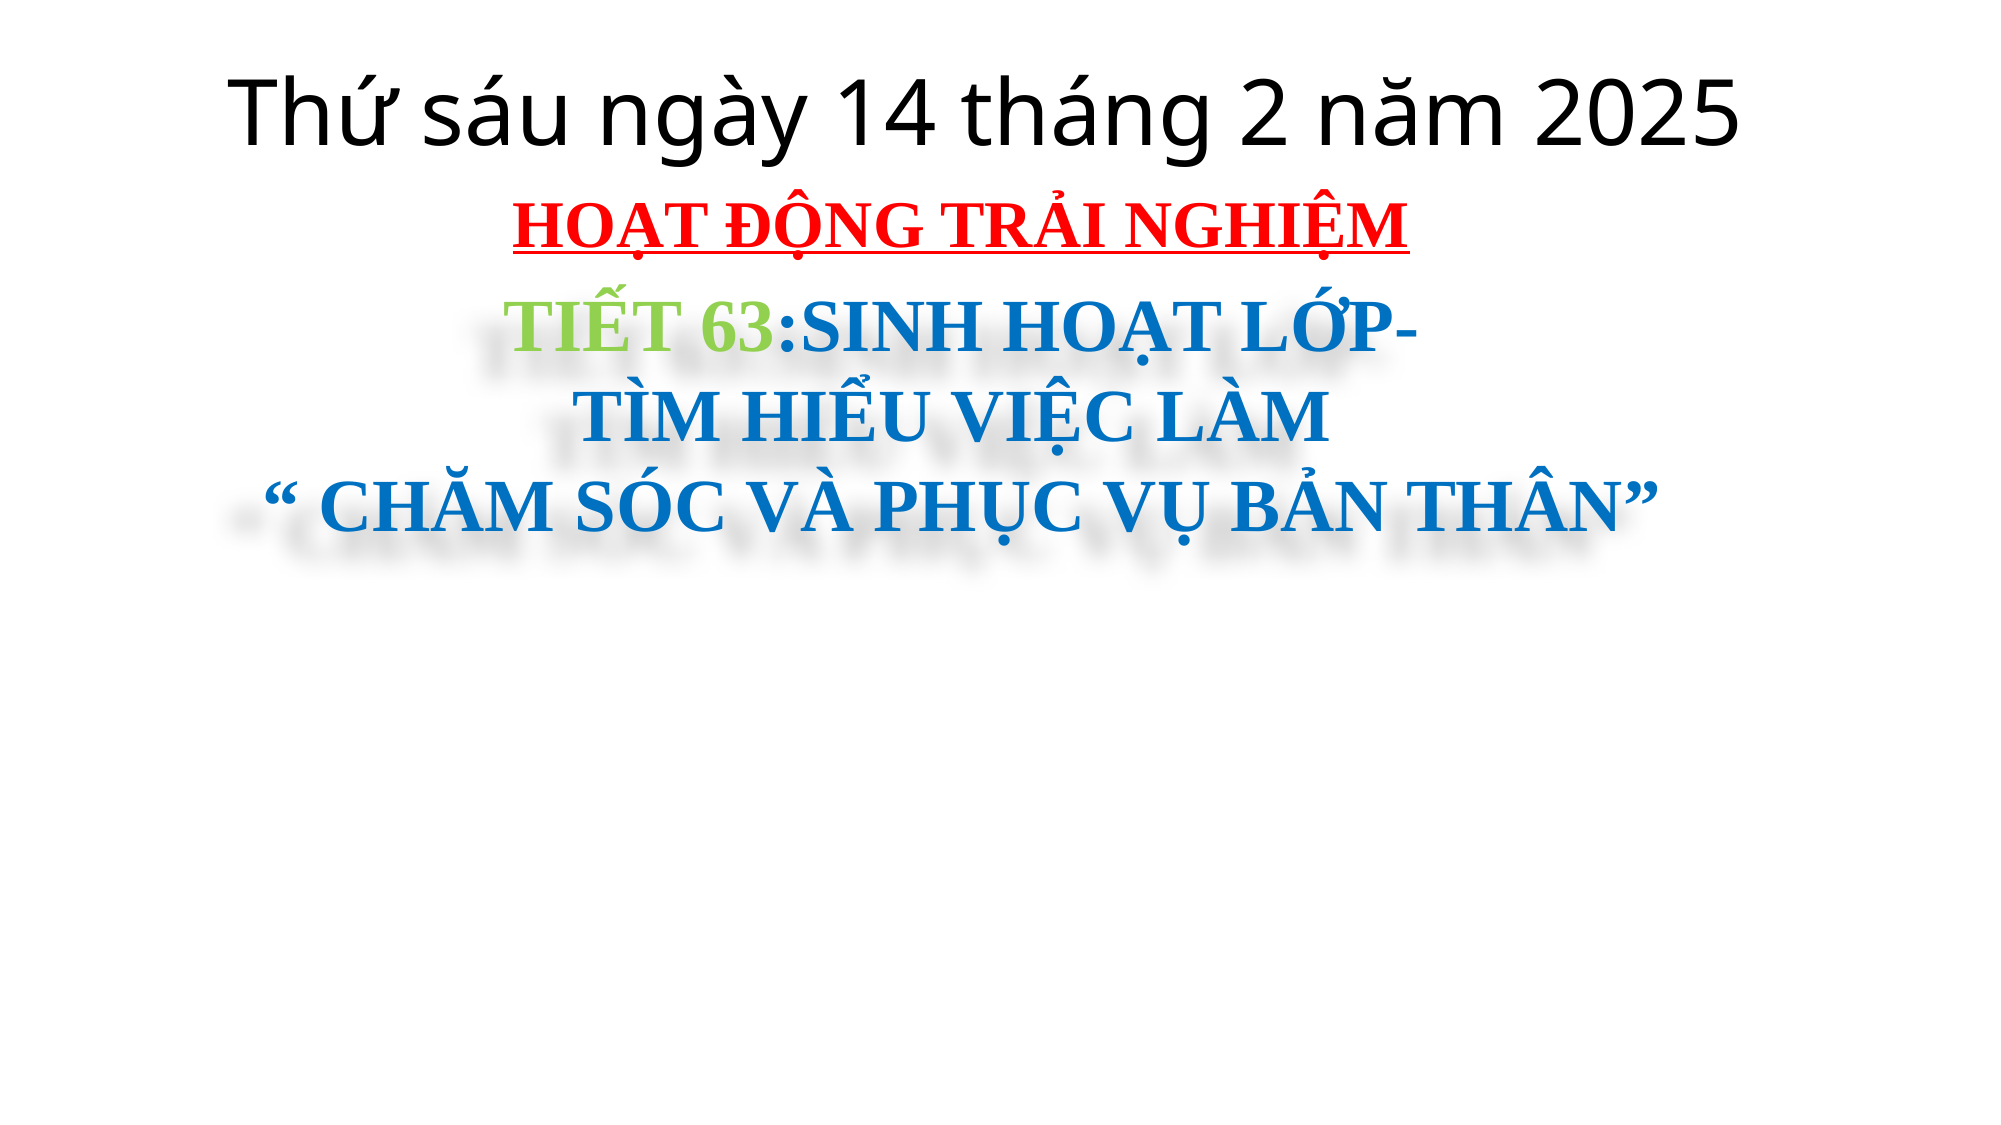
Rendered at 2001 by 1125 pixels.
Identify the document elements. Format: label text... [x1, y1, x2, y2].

text_box Thứ sáu ngày 14 tháng 2 năm 2025 [9, 46, 1914, 172]
text_box HOẠT ĐỘNG TRẢI NGHIỆM [215, 172, 1709, 268]
text_box TIẾT 63:SINH HOẠT LỚP- TÌM HIỂU VIỆC LÀM “ CHĂM SÓC VÀ PHỤC VỤ BẢN THÂN” [76, 268, 1847, 554]
